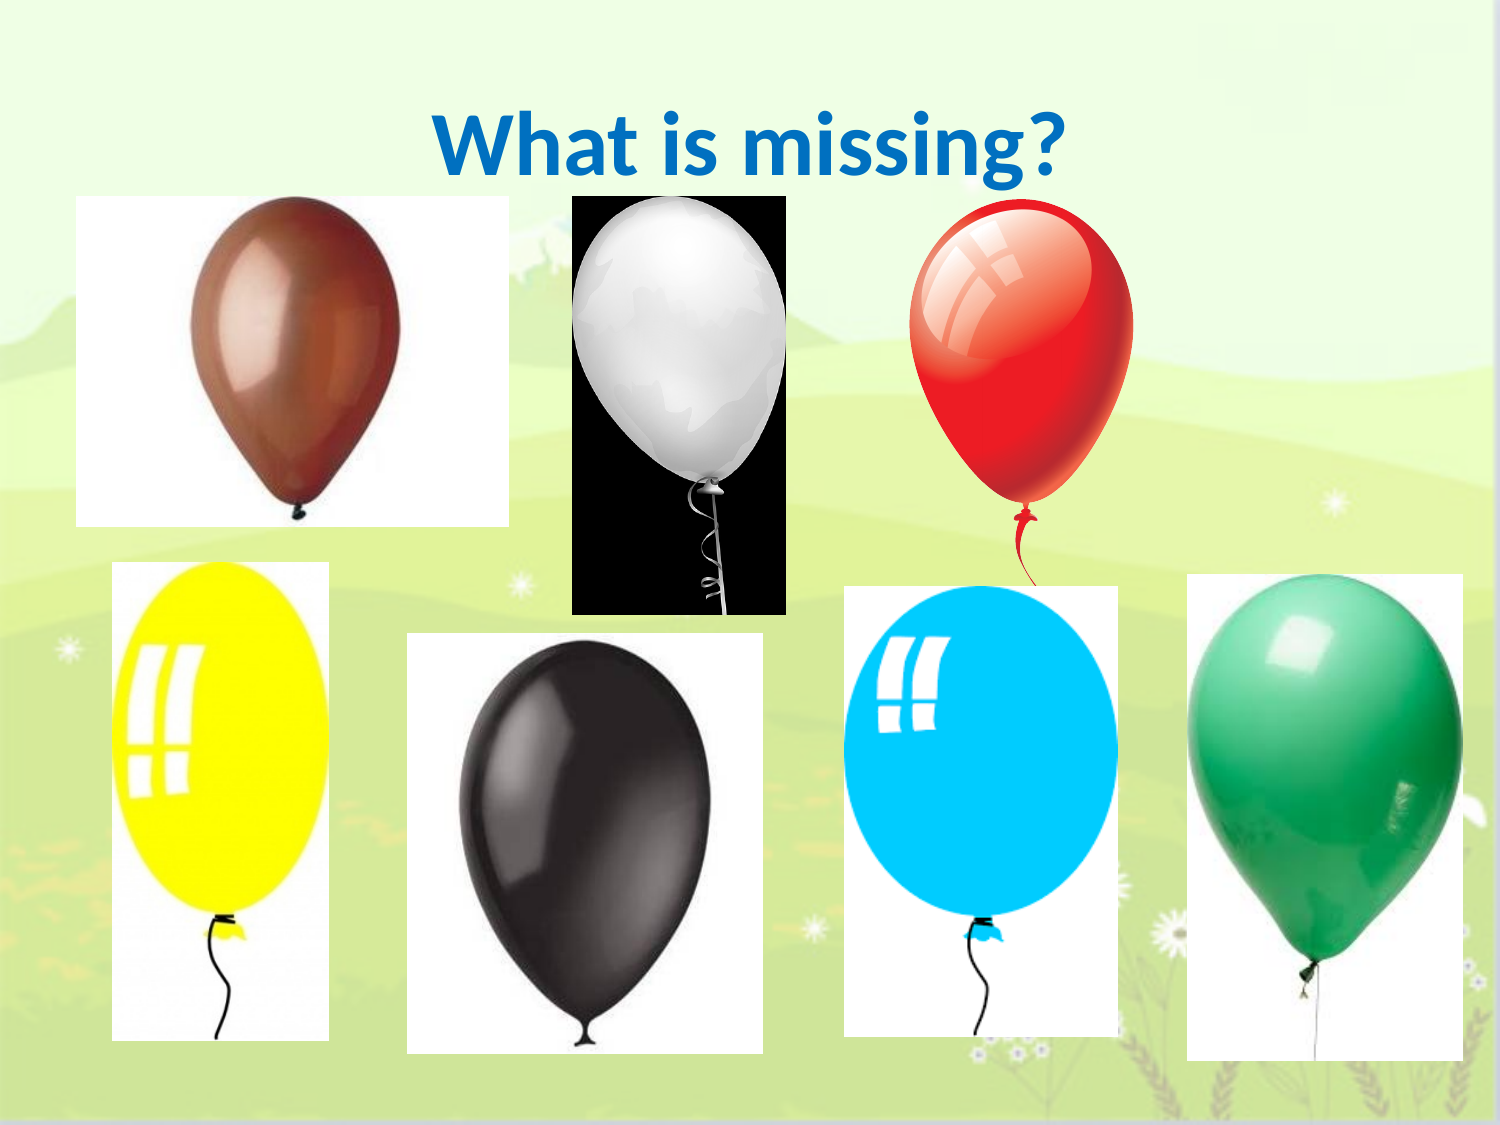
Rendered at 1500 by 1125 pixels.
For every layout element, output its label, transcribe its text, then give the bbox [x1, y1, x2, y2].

picture [844, 585, 974, 740]
picture [878, 705, 901, 733]
picture [844, 759, 1119, 1037]
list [76, 196, 509, 528]
picture [912, 636, 951, 700]
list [903, 195, 1140, 845]
title What is missing? [75, 45, 1425, 233]
picture [572, 195, 786, 616]
picture [987, 585, 1119, 743]
picture [1186, 574, 1464, 1061]
picture [407, 633, 764, 1054]
picture [877, 636, 915, 700]
picture [111, 562, 329, 1041]
picture [912, 704, 936, 731]
